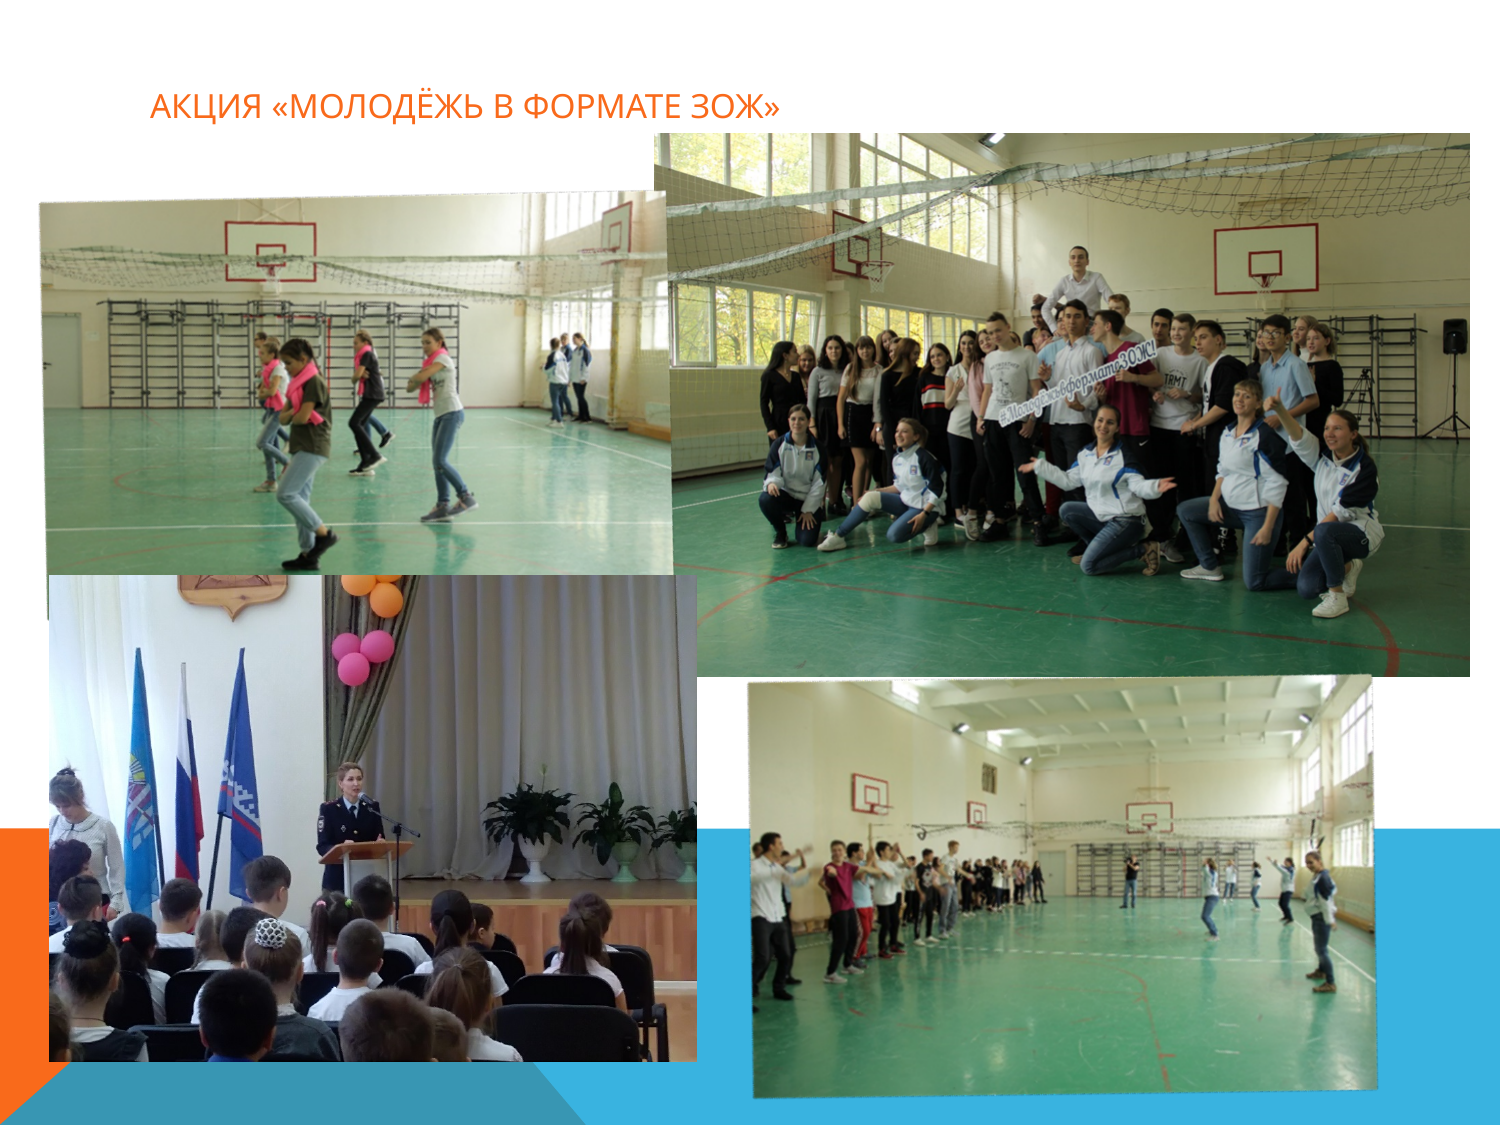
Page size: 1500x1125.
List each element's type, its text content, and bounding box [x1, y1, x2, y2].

title Акция «Молодёжь в формате ЗОЖ» [735, 60, 1369, 131]
picture [0, 0, 1500, 1125]
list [735, 133, 1470, 677]
